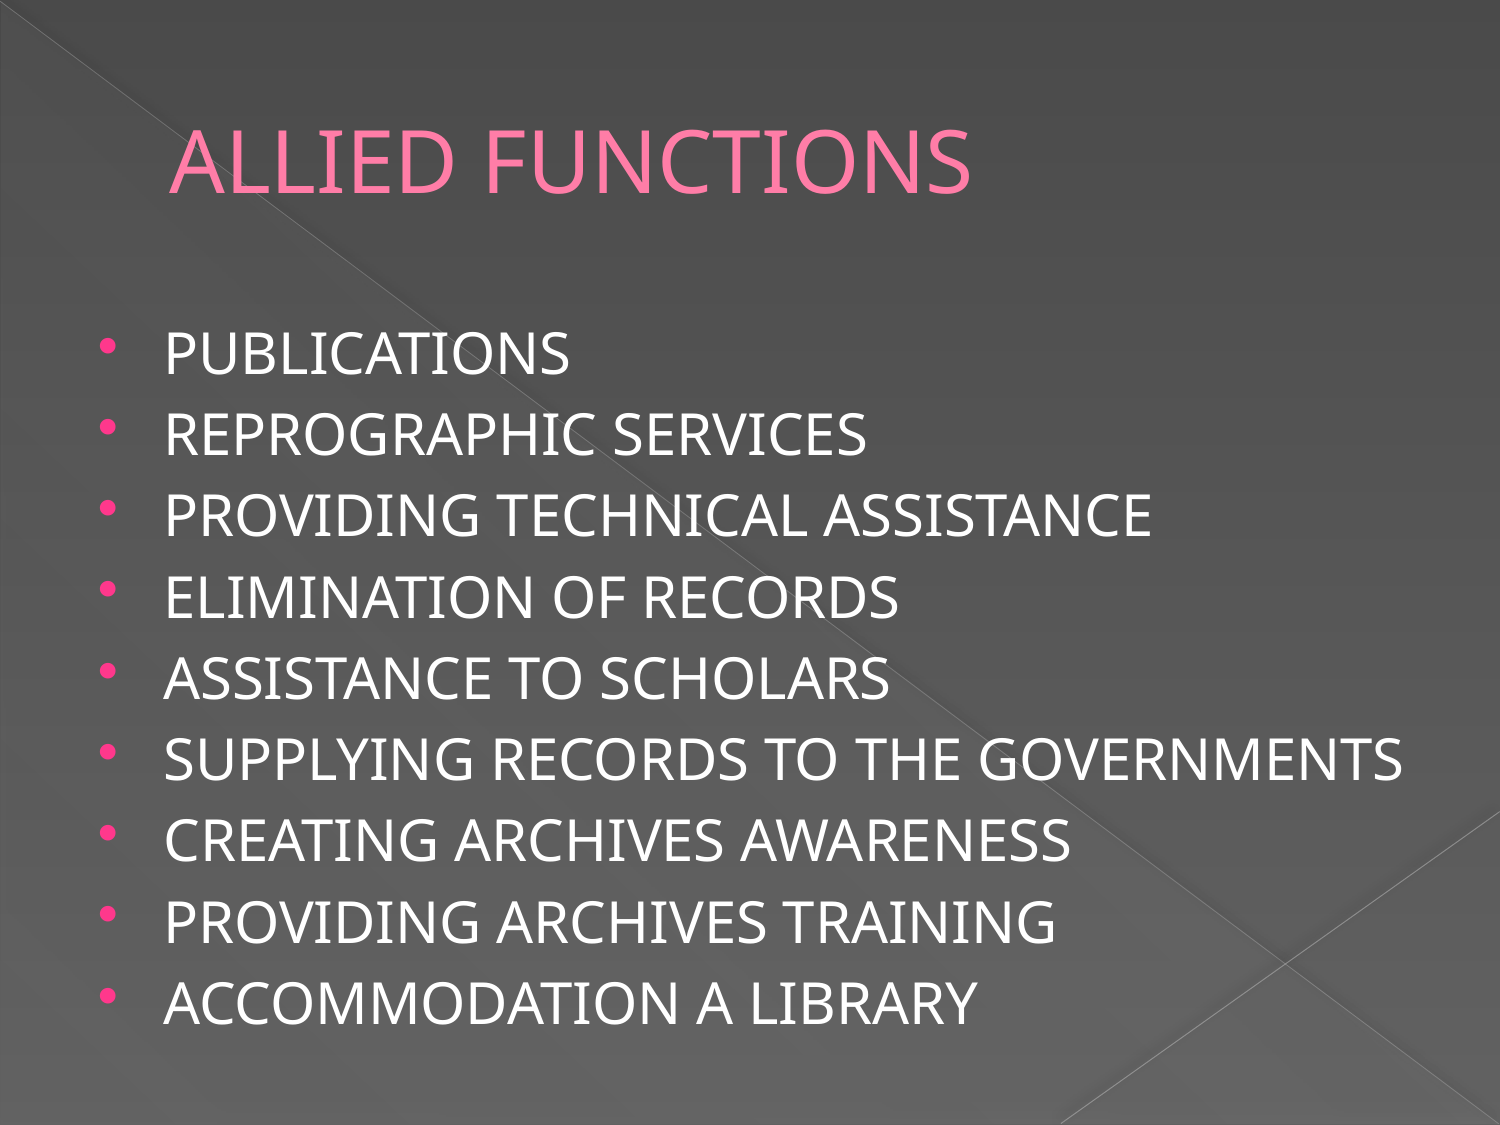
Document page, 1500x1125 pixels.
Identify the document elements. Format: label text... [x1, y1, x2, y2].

title ALLIED FUNCTIONS [75, 43, 1425, 274]
list PUBLICATIONS REPROGRAPHIC SERVICES PROVIDING TECHNICAL ASSISTANCE ELIMINATION OF RECORDS ASSISTANCE TO SCHOLARS SUPPLYING RECORDS TO THE GOVERNMENTS CREATING ARCHIVES AWARENESS PROVIDING ARCHIVES TRAINING ACCOMMODATION A LIBRARY [75, 308, 1425, 1059]
